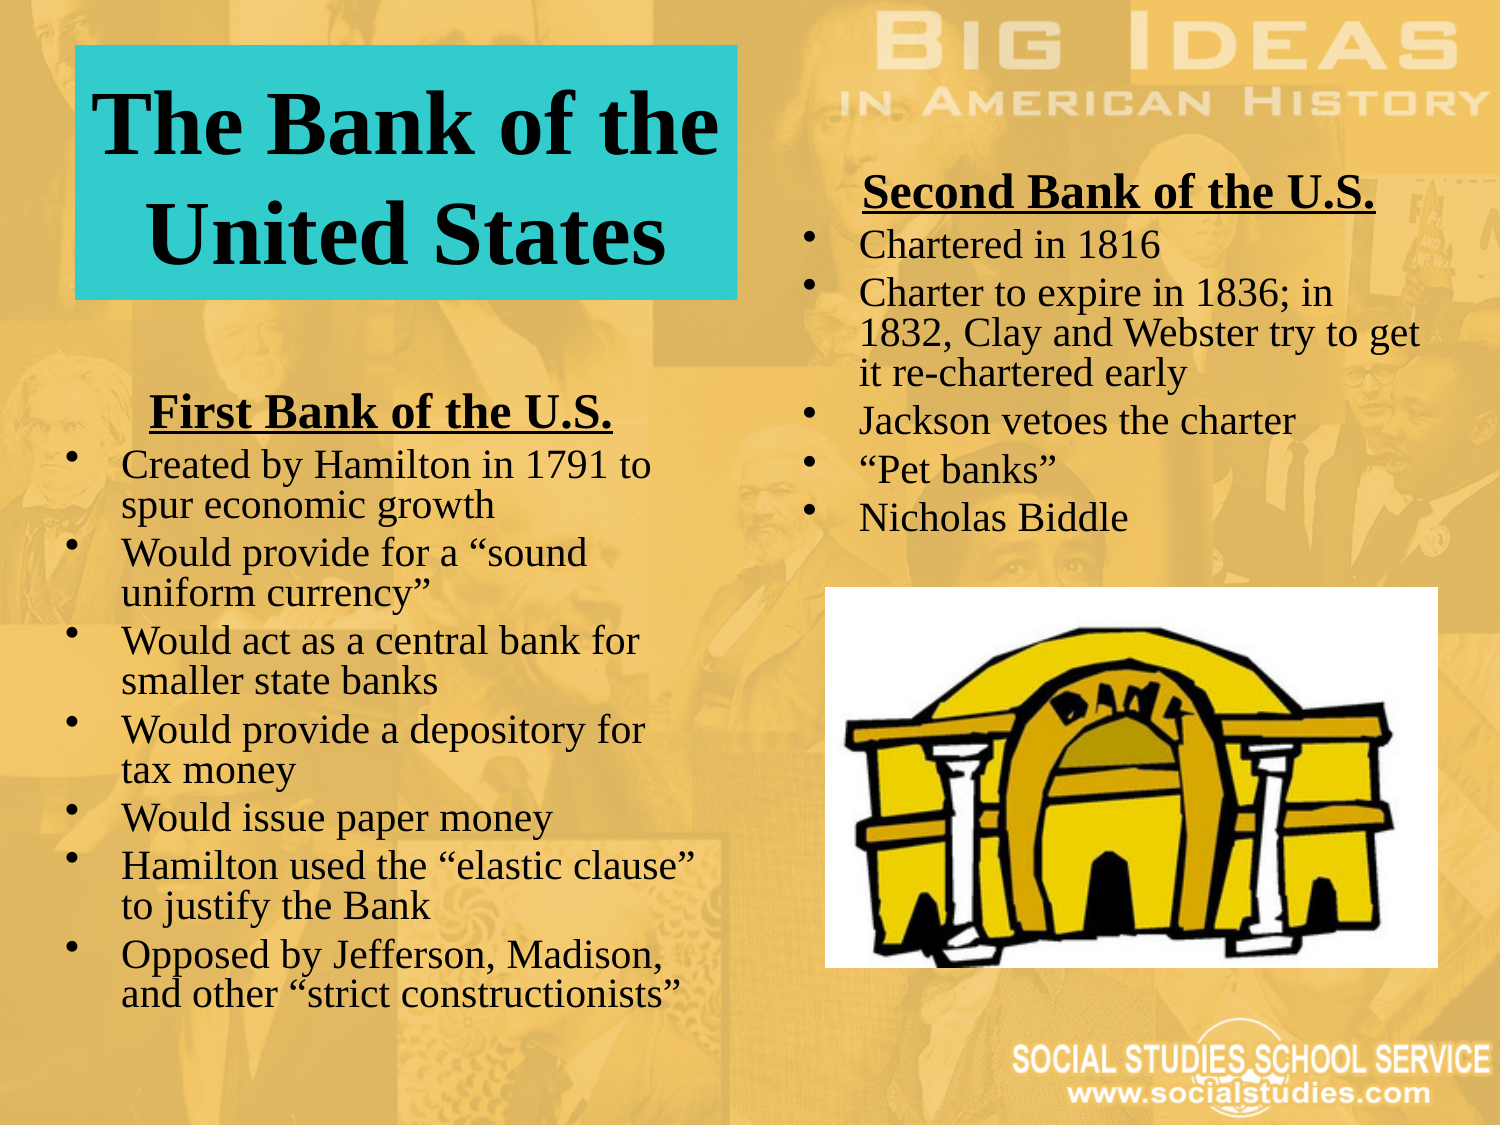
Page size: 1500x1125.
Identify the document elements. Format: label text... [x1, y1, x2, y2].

picture [0, 0, 1500, 1125]
title The Bank of the United States [75, 45, 738, 300]
list First Bank of the U.S. Created by Hamilton in 1791 to spur economic growth Would provide for a “sound uniform currency” Would act as a central bank for smaller state banks Would provide a depository for tax money Would issue paper money Hamilton used the “elastic clause” to justify the Bank Opposed by Jefferson, Madison, and other “strict constructionists” [50, 382, 713, 1125]
list Second Bank of the U.S. Chartered in 1816 Charter to expire in 1836; in 1832, Clay and Webster try to get it re-chartered early Jackson vetoes the charter “Pet banks” Nicholas Biddle [787, 162, 1450, 905]
